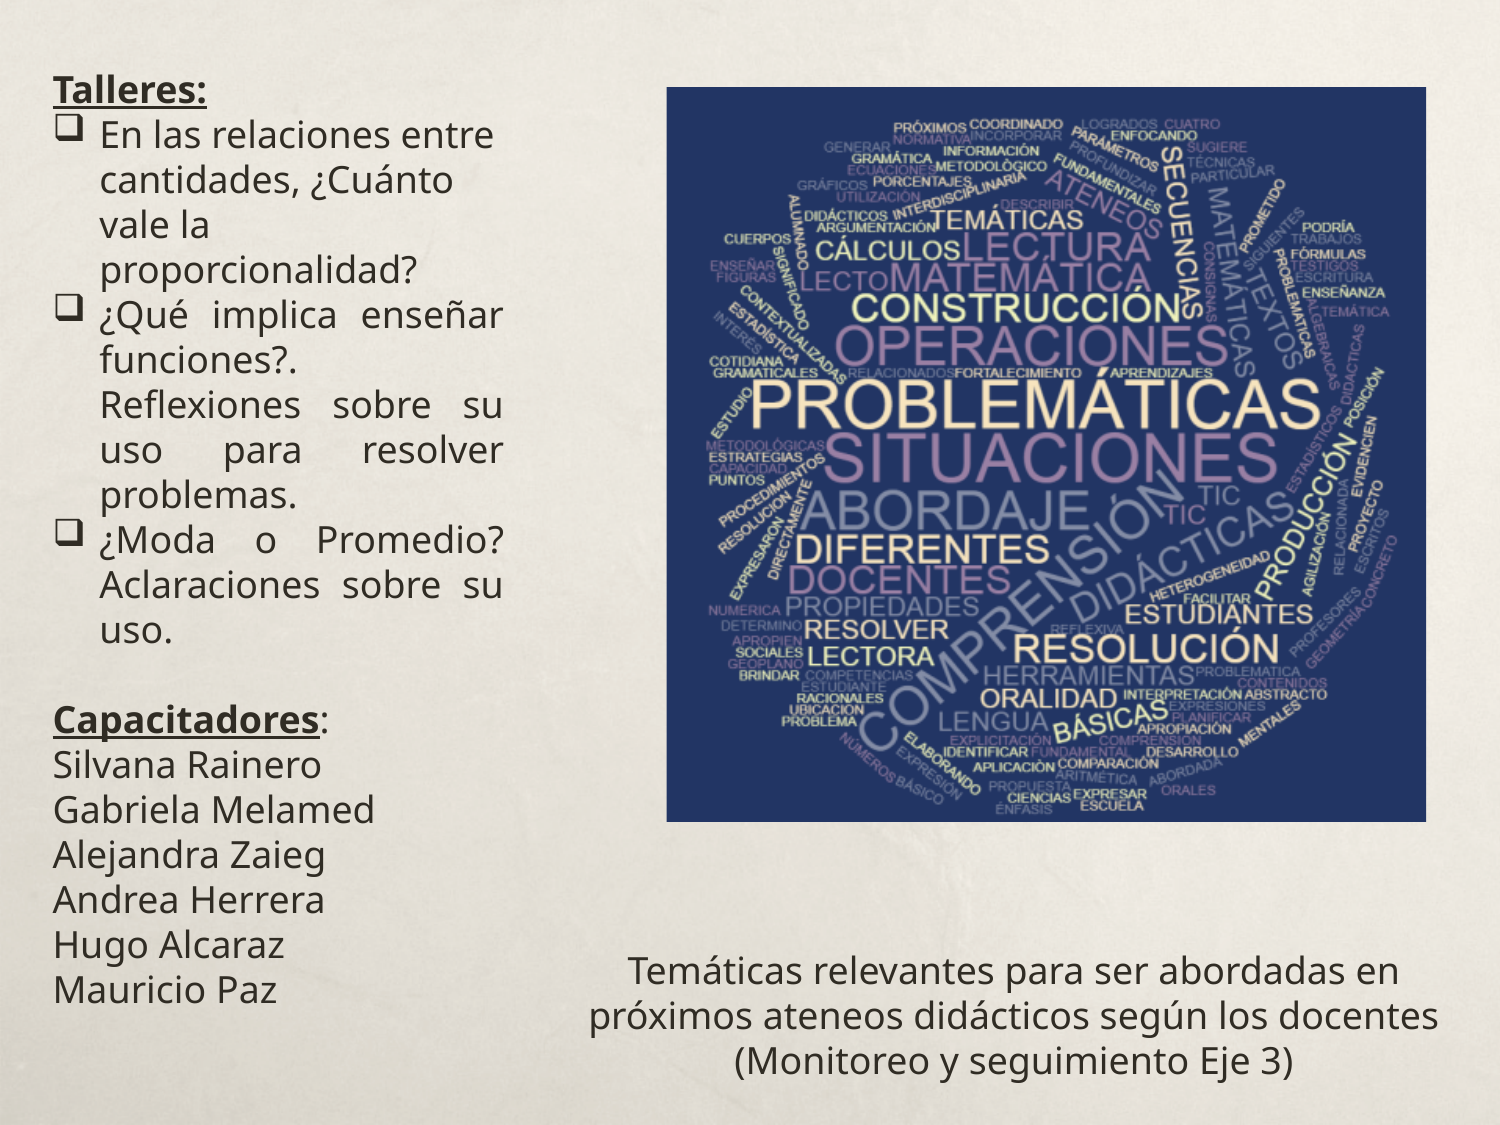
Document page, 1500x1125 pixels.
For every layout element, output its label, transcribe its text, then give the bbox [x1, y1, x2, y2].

title Temáticas relevantes para ser abordadas en próximos ateneos didácticos según los docentes (Monitoreo y seguimiento Eje 3) [548, 878, 1480, 1090]
text_box Talleres: En las relaciones entre cantidades, ¿Cuánto vale la proporcionalidad? ¿Qué implica enseñar funciones?. Reflexiones sobre su uso para resolver problemas. ¿Moda o Promedio? Aclaraciones sobre su uso. Capacitadores: Silvana Rainero Gabriela Melamed Alejandra Zaieg Andrea Herrera Hugo Alcaraz Mauricio Paz [37, 58, 519, 1063]
picture [665, 85, 1428, 823]
